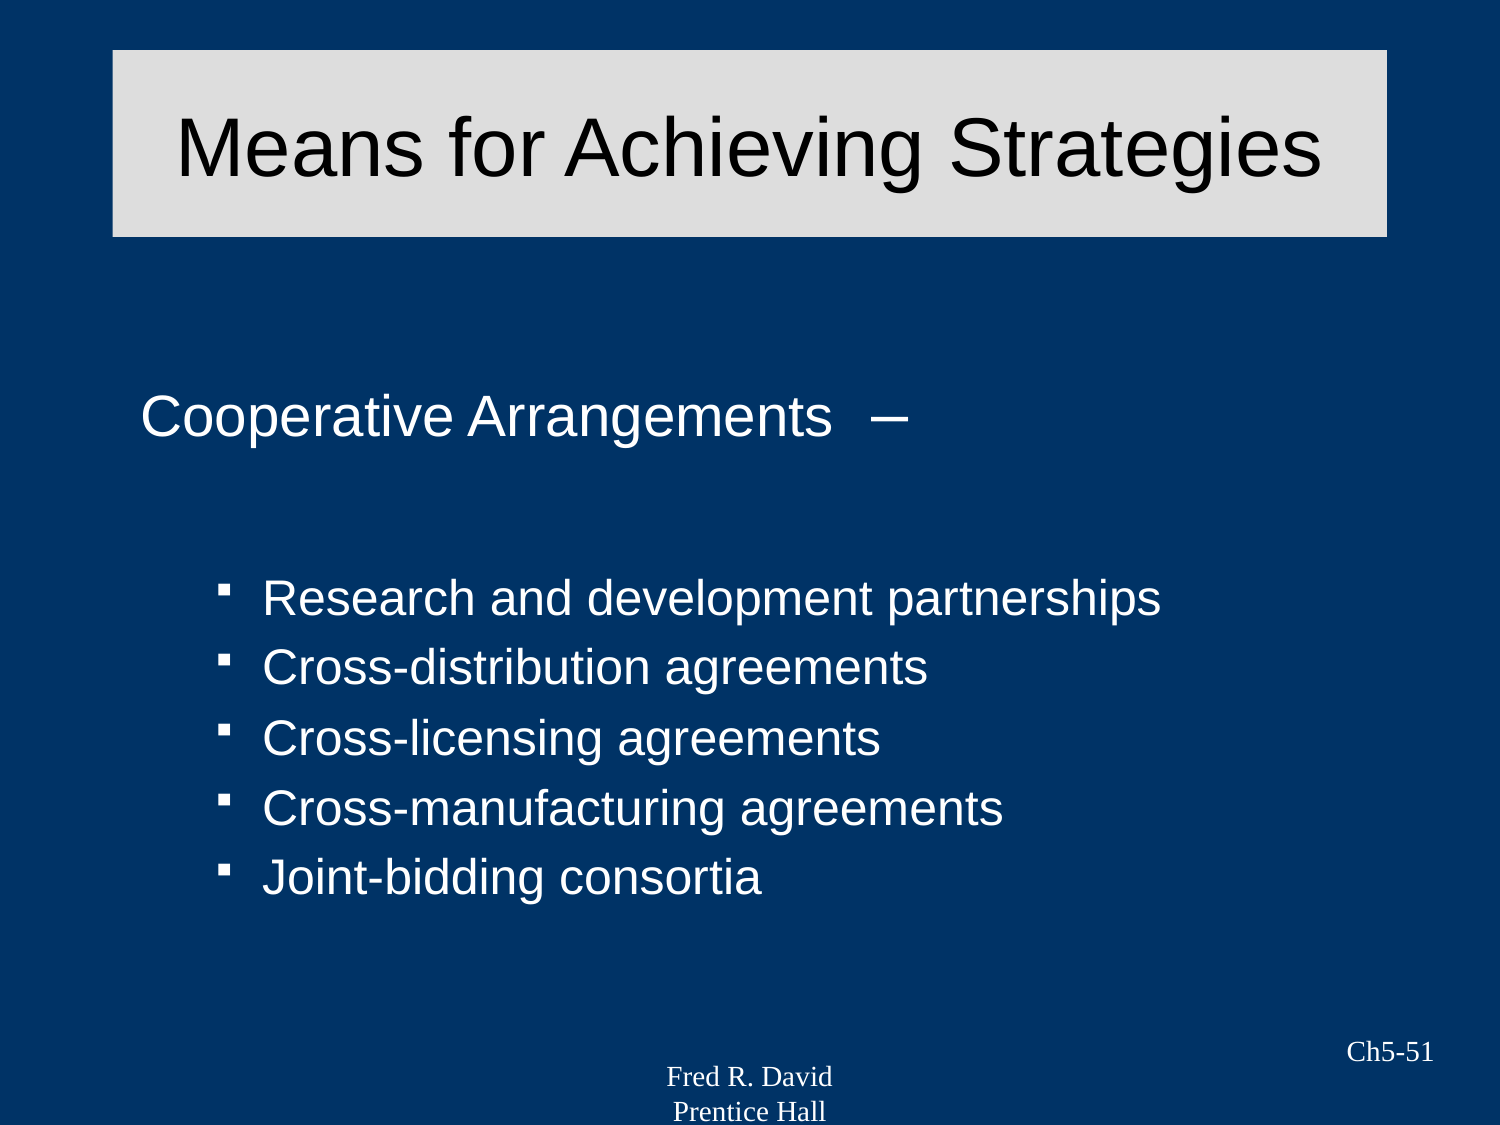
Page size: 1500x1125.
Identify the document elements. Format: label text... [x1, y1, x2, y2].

title Means for Achieving Strategies [112, 50, 1387, 237]
footer Fred R. David Prentice Hall [512, 1050, 988, 1125]
slide_number Ch5-51 [1137, 1025, 1450, 1100]
list Cooperative Arrangements – Research and development partnerships Cross-distribution agreements Cross-licensing agreements Cross-manufacturing agreements Joint-bidding consortia [125, 362, 1437, 975]
